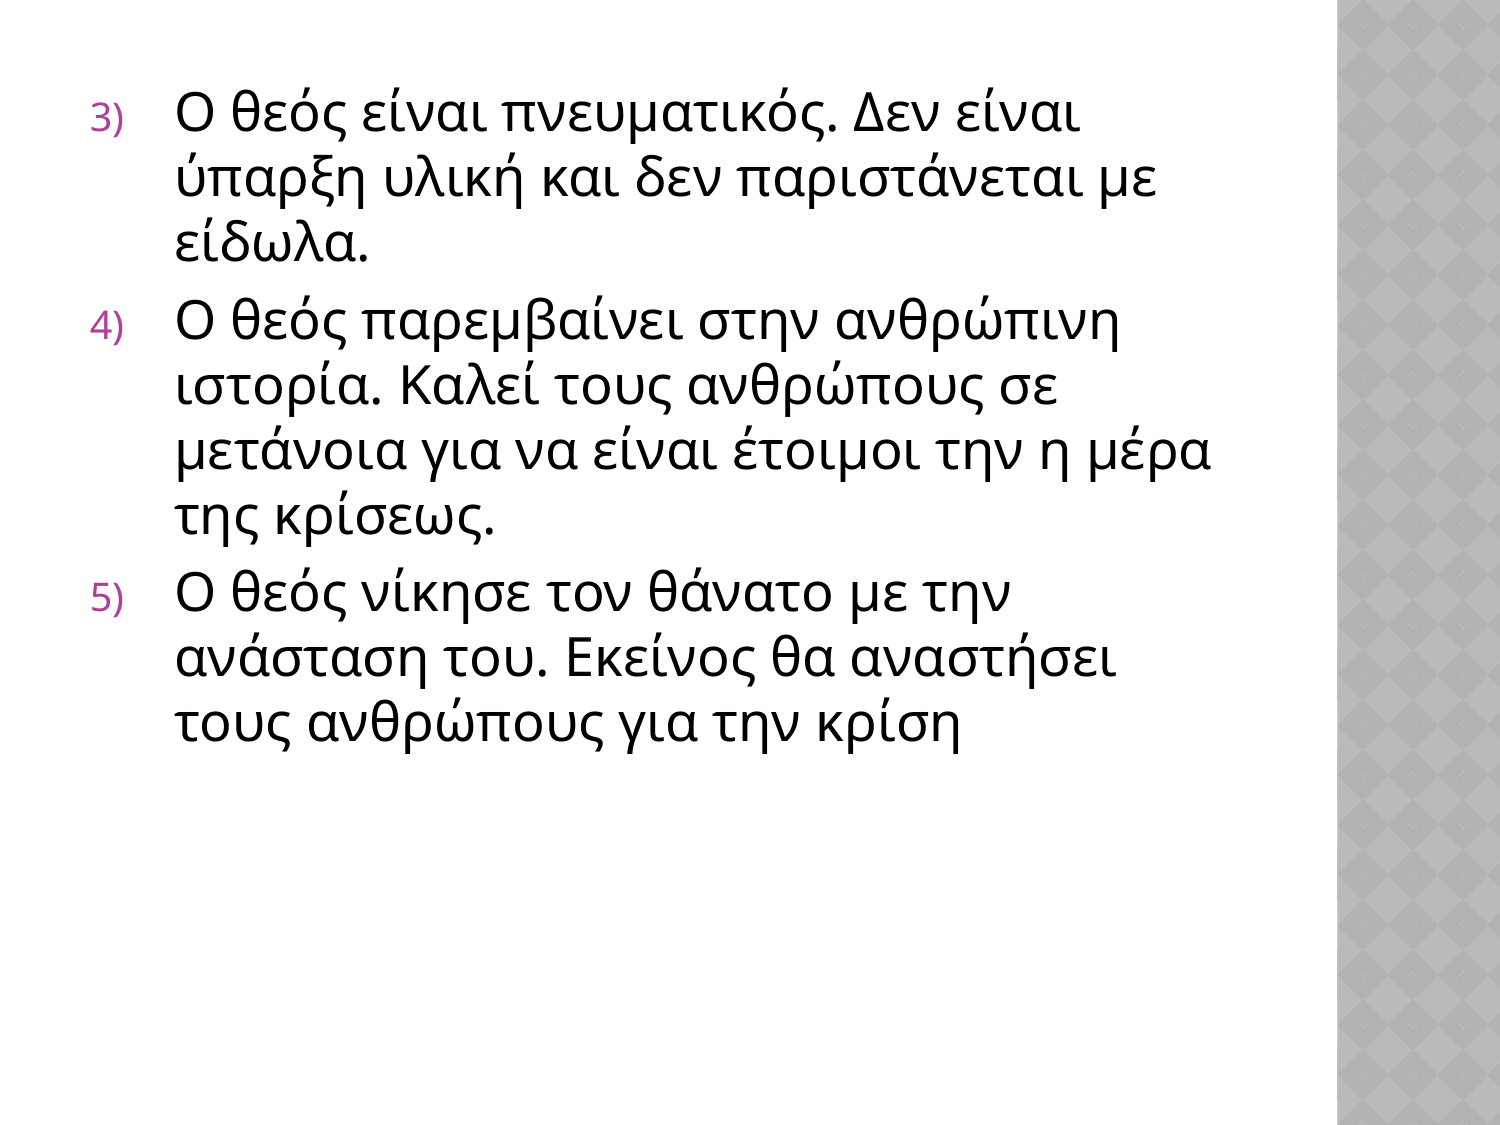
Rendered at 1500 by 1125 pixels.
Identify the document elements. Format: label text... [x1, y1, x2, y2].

list Ο θεός είναι πνευματικός. Δεν είναι ύπαρξη υλική και δεν παριστάνεται με είδωλα. Ο θεός παρεμβαίνει στην ανθρώπινη ιστορία. Καλεί τους ανθρώπους σε μετάνοια για να είναι έτοιμοι την η μέρα της κρίσεως. Ο θεός νίκησε τον θάνατο με την ανάσταση του. Εκείνος θα αναστήσει τους ανθρώπους για την κρίση [75, 70, 1263, 1059]
